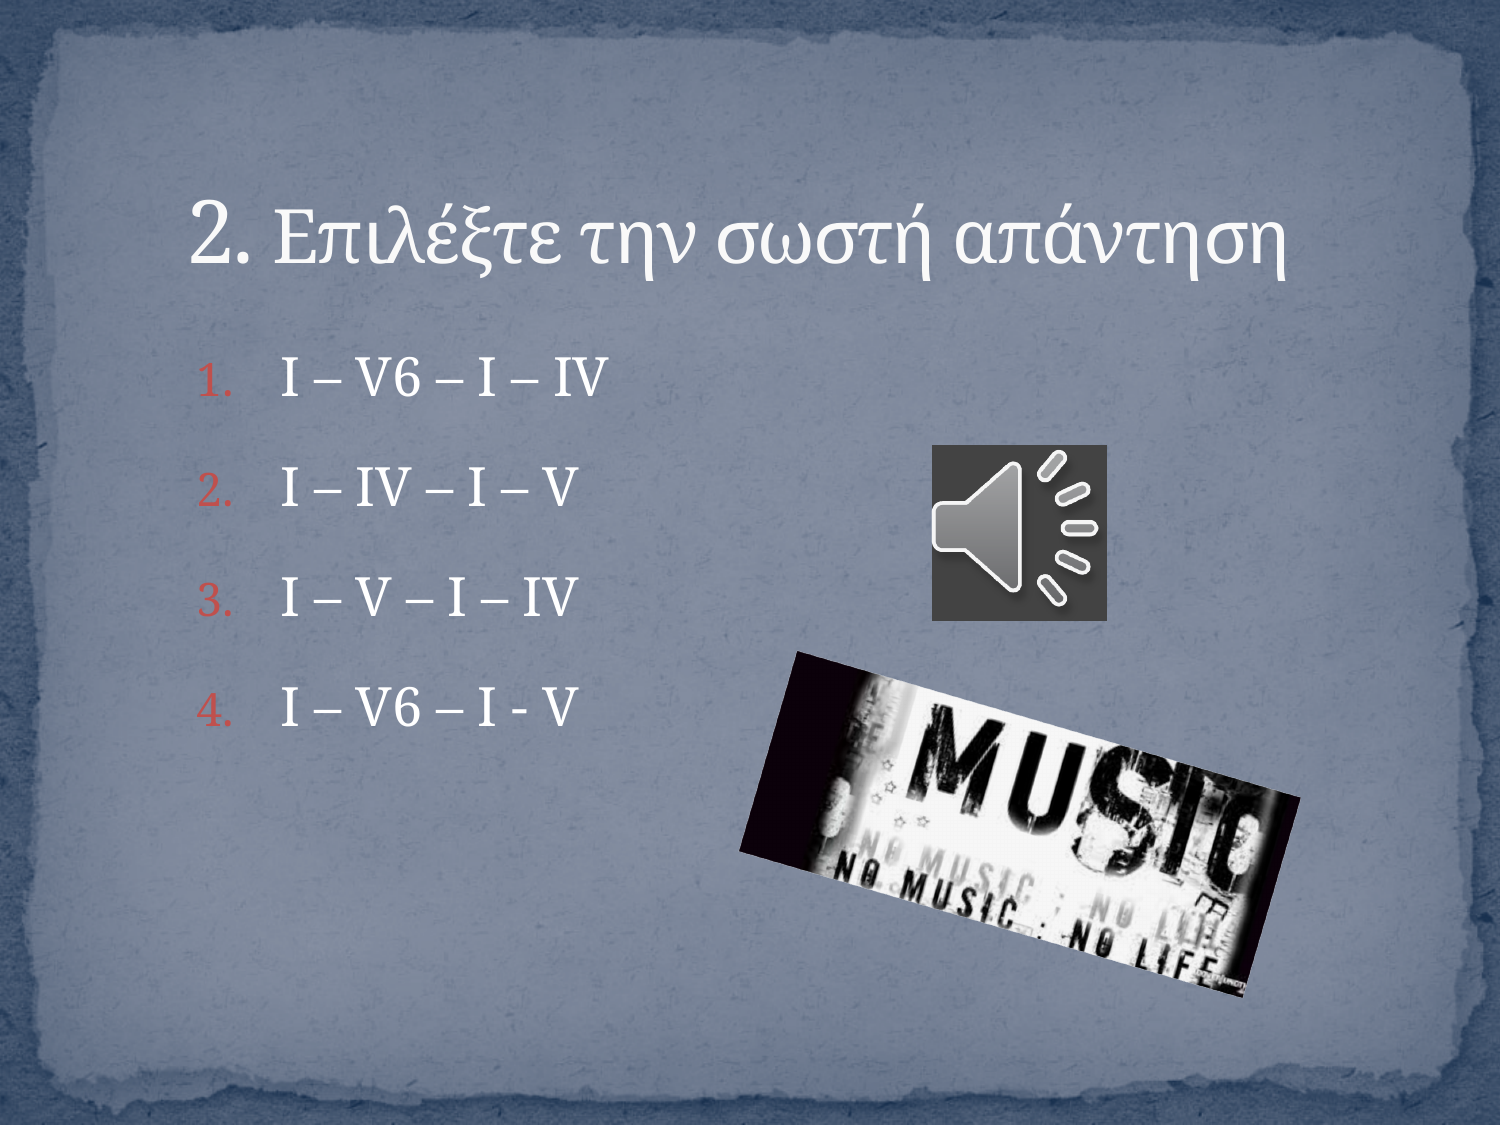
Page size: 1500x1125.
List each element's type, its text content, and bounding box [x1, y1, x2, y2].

list I – V6 – I – IV I – IV – I – V I – V – I – IV I – V6 – I - V [171, 315, 1283, 957]
picture [740, 652, 1300, 997]
title 2. Επιλέξτε την σωστή απάντηση [171, 168, 1324, 315]
picture [931, 445, 1108, 621]
